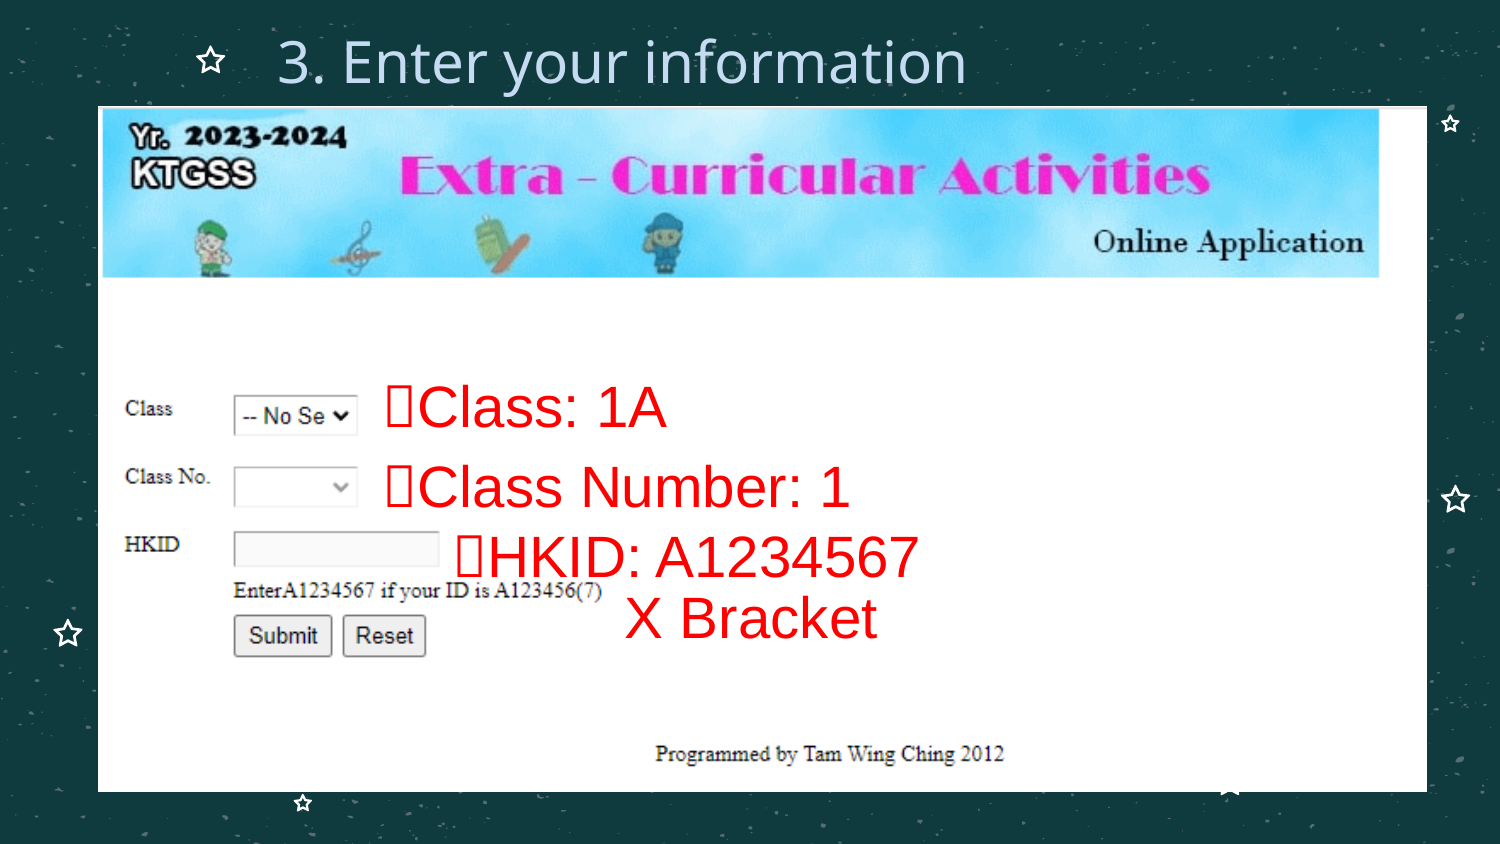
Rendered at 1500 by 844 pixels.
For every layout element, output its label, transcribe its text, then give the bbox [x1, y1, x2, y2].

text_box 3. Enter your information [277, 24, 1222, 97]
picture [0, 0, 1500, 844]
